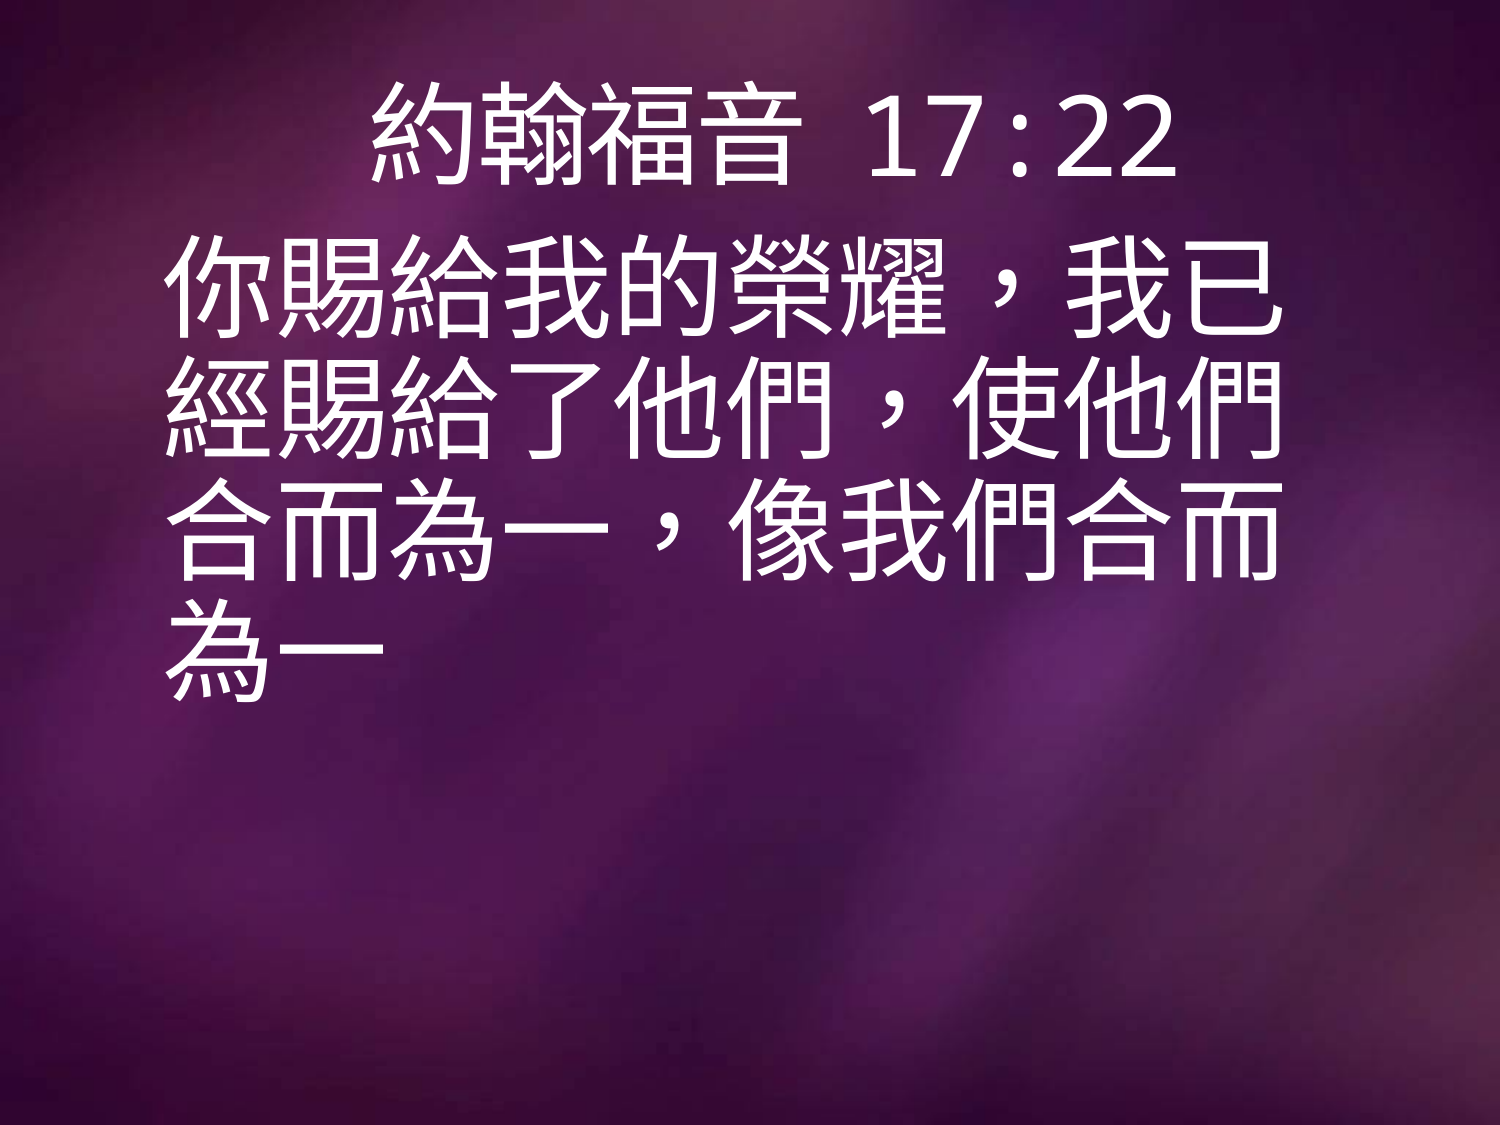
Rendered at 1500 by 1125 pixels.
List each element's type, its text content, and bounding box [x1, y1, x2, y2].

list 你賜給我的榮耀，我已經賜給了他們，使他們合而為一，像我們合而為一 [162, 231, 1363, 723]
title 約翰福音 17:22 [87, 63, 1463, 200]
picture [0, 0, 1500, 1125]
